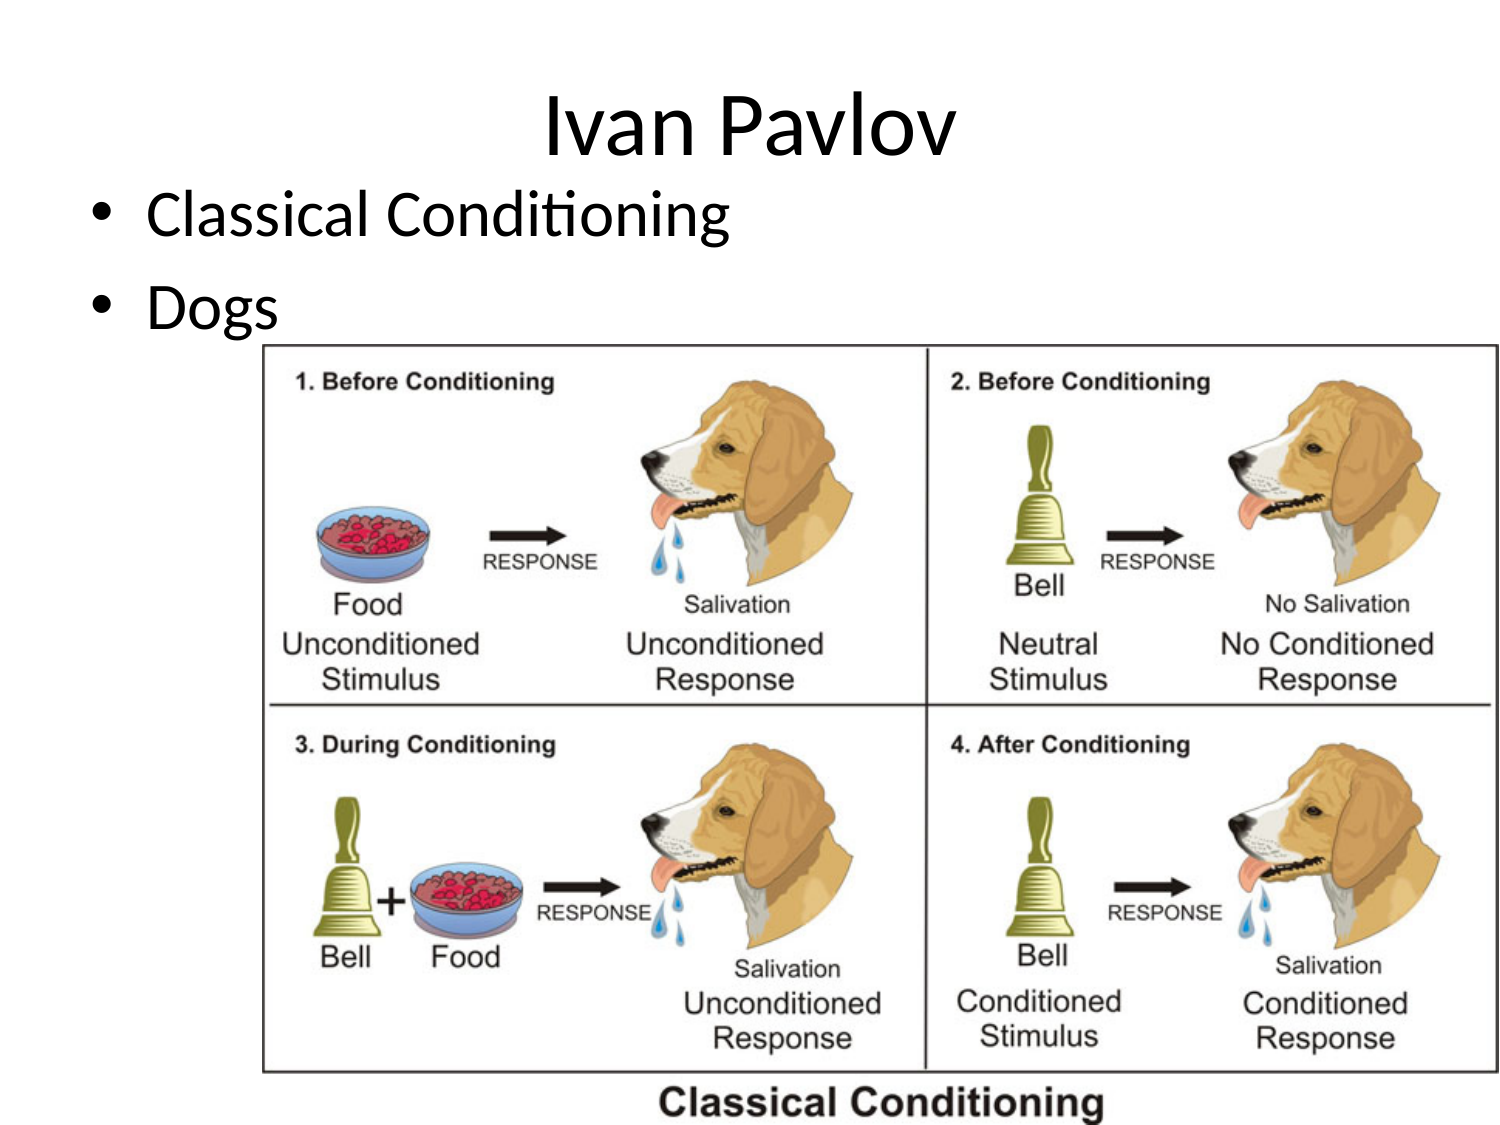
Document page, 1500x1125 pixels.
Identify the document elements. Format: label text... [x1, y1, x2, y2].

list Classical Conditioning Dogs [75, 162, 1425, 905]
title Ivan Pavlov [75, 24, 1425, 162]
picture [262, 344, 1500, 1125]
